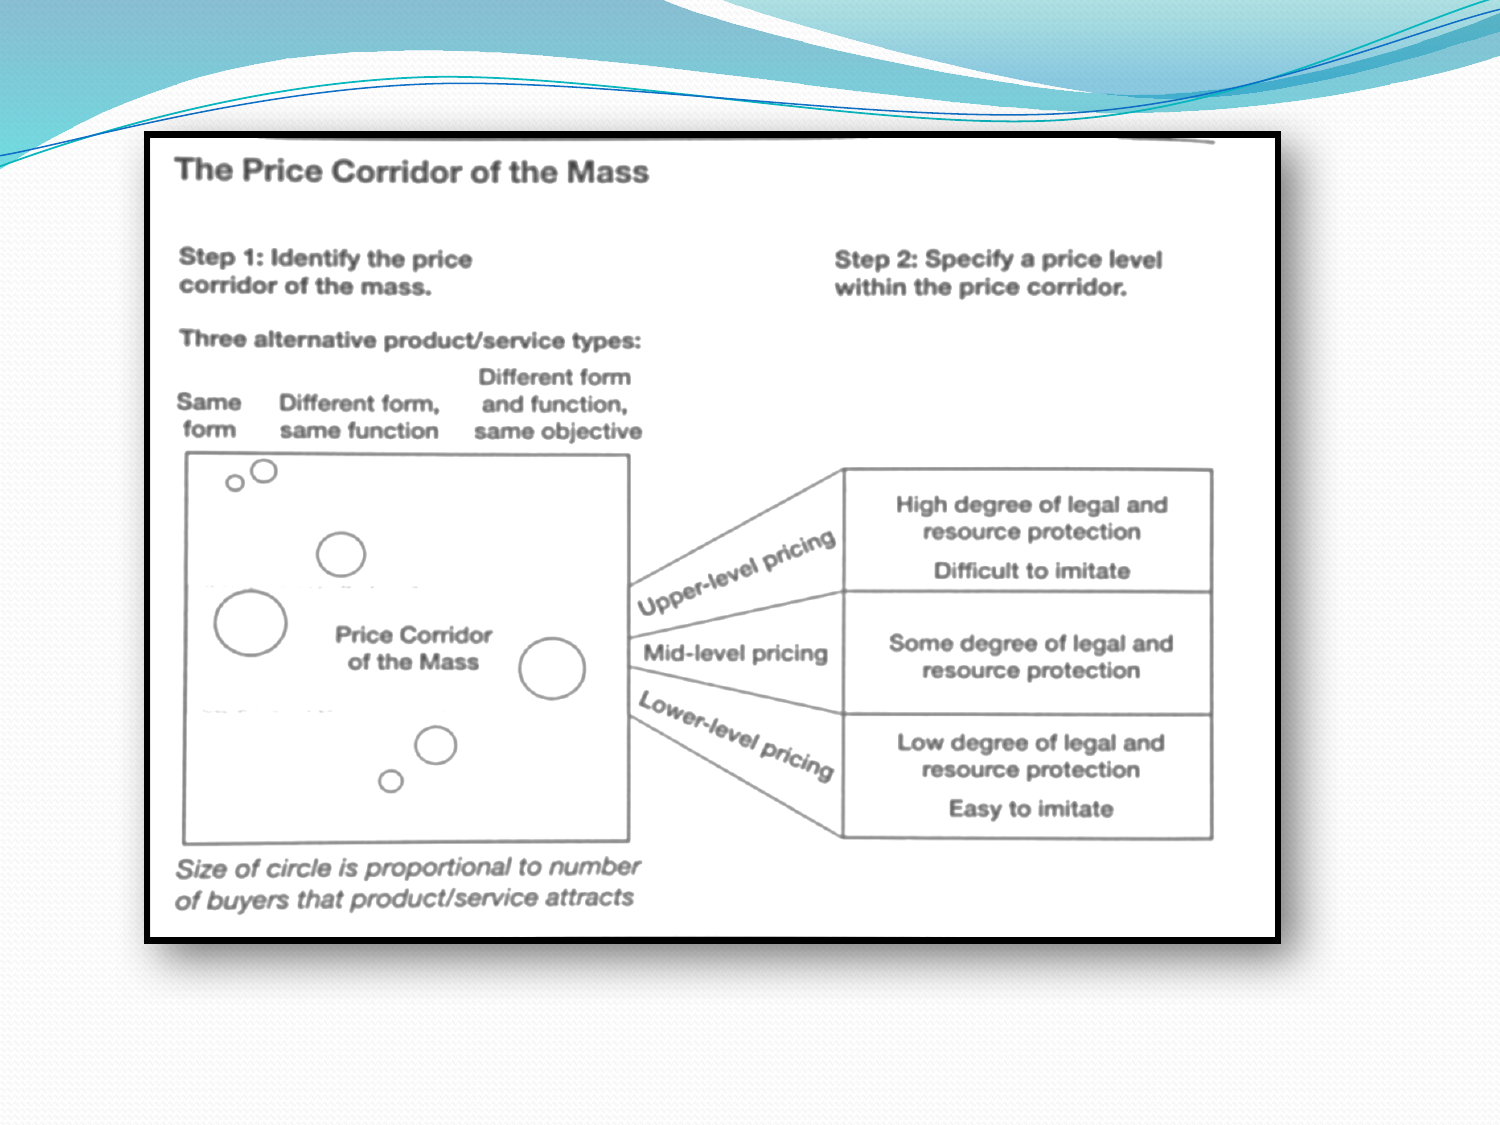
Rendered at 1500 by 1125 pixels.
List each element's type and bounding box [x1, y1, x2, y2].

list [312, 0, 1113, 1101]
picture [1118, 138, 1274, 937]
picture [152, 138, 307, 937]
